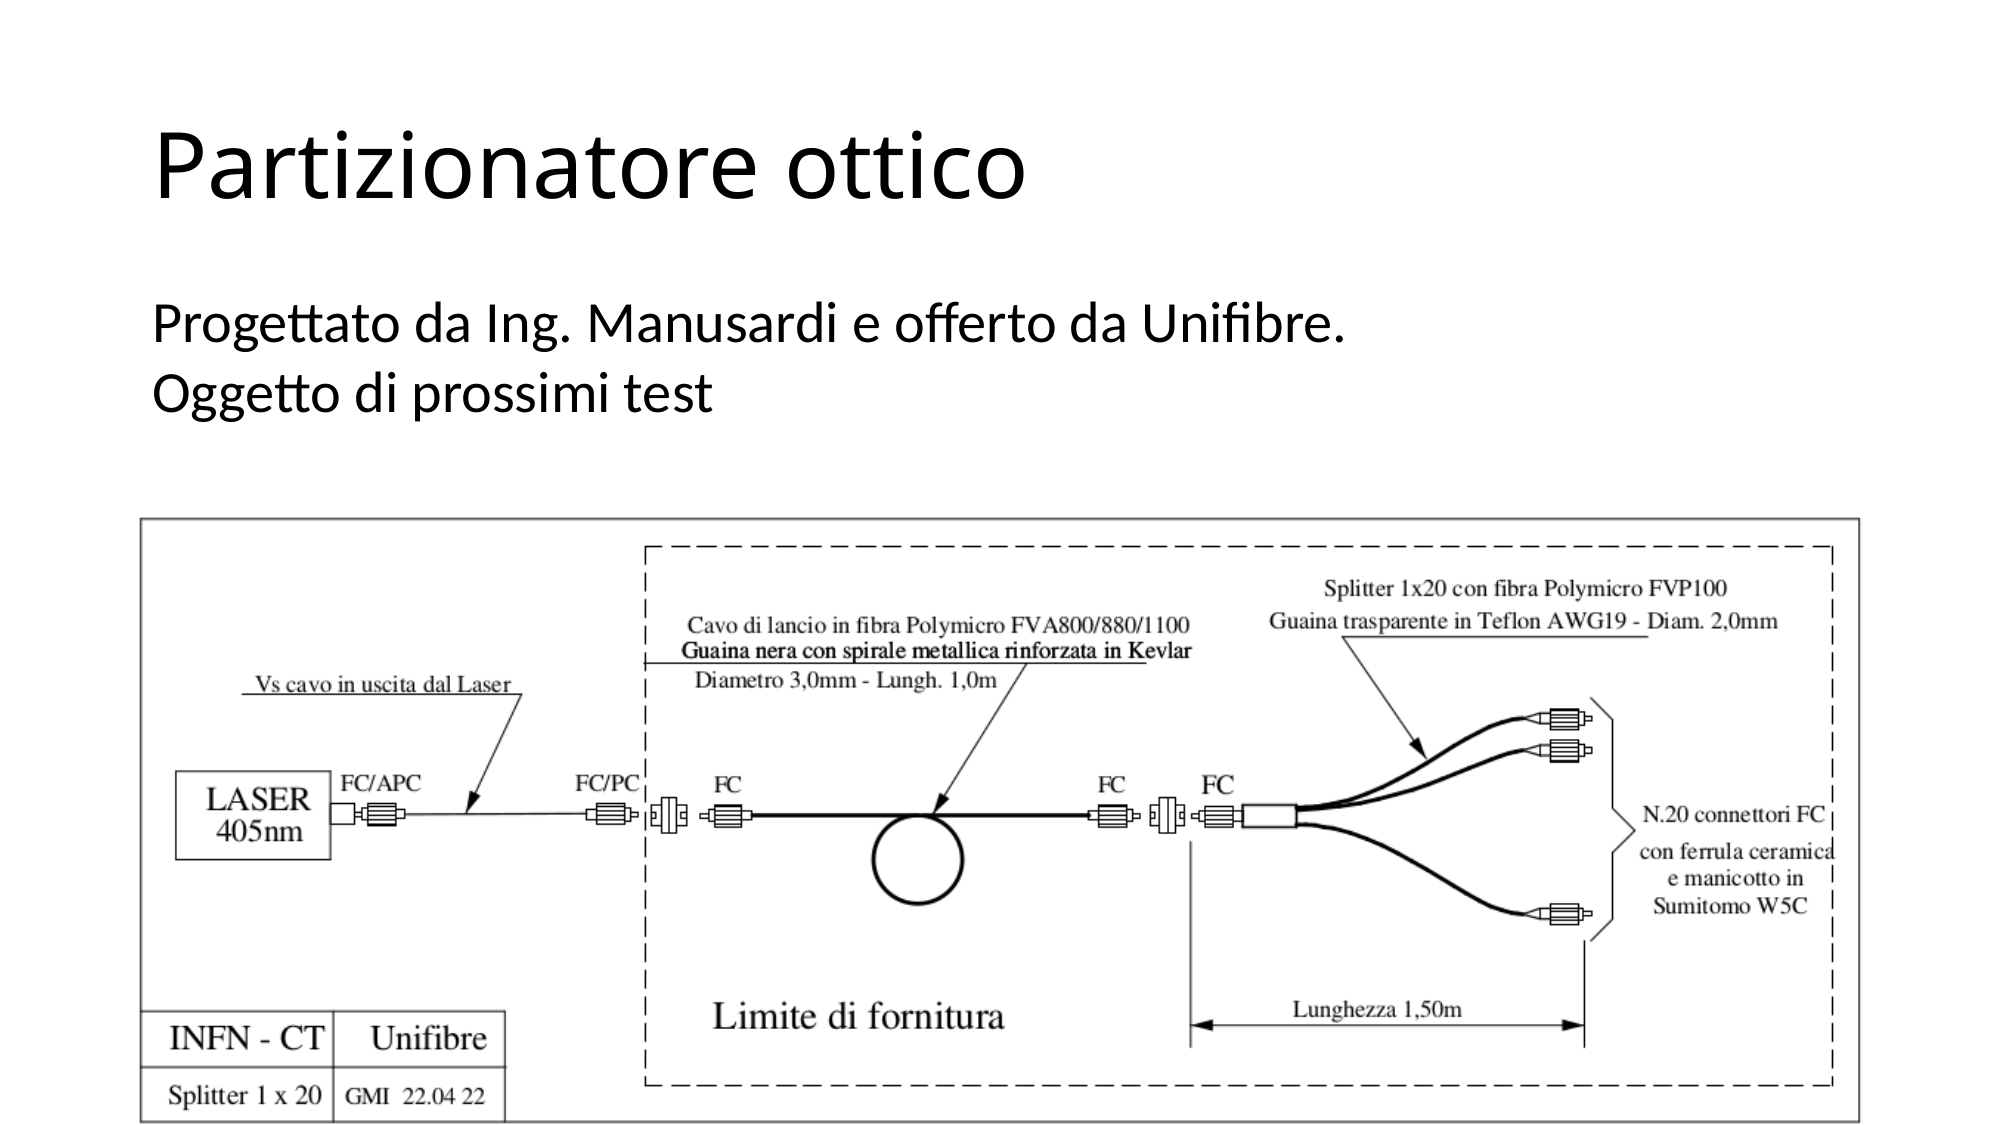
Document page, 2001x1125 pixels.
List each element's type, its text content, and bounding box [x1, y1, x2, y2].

text_box Progettato da Ing. Manusardi e offerto da Unifibre. Oggetto di prossimi test [137, 277, 1863, 432]
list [137, 515, 1863, 1125]
title Partizionatore ottico [137, 59, 1863, 277]
